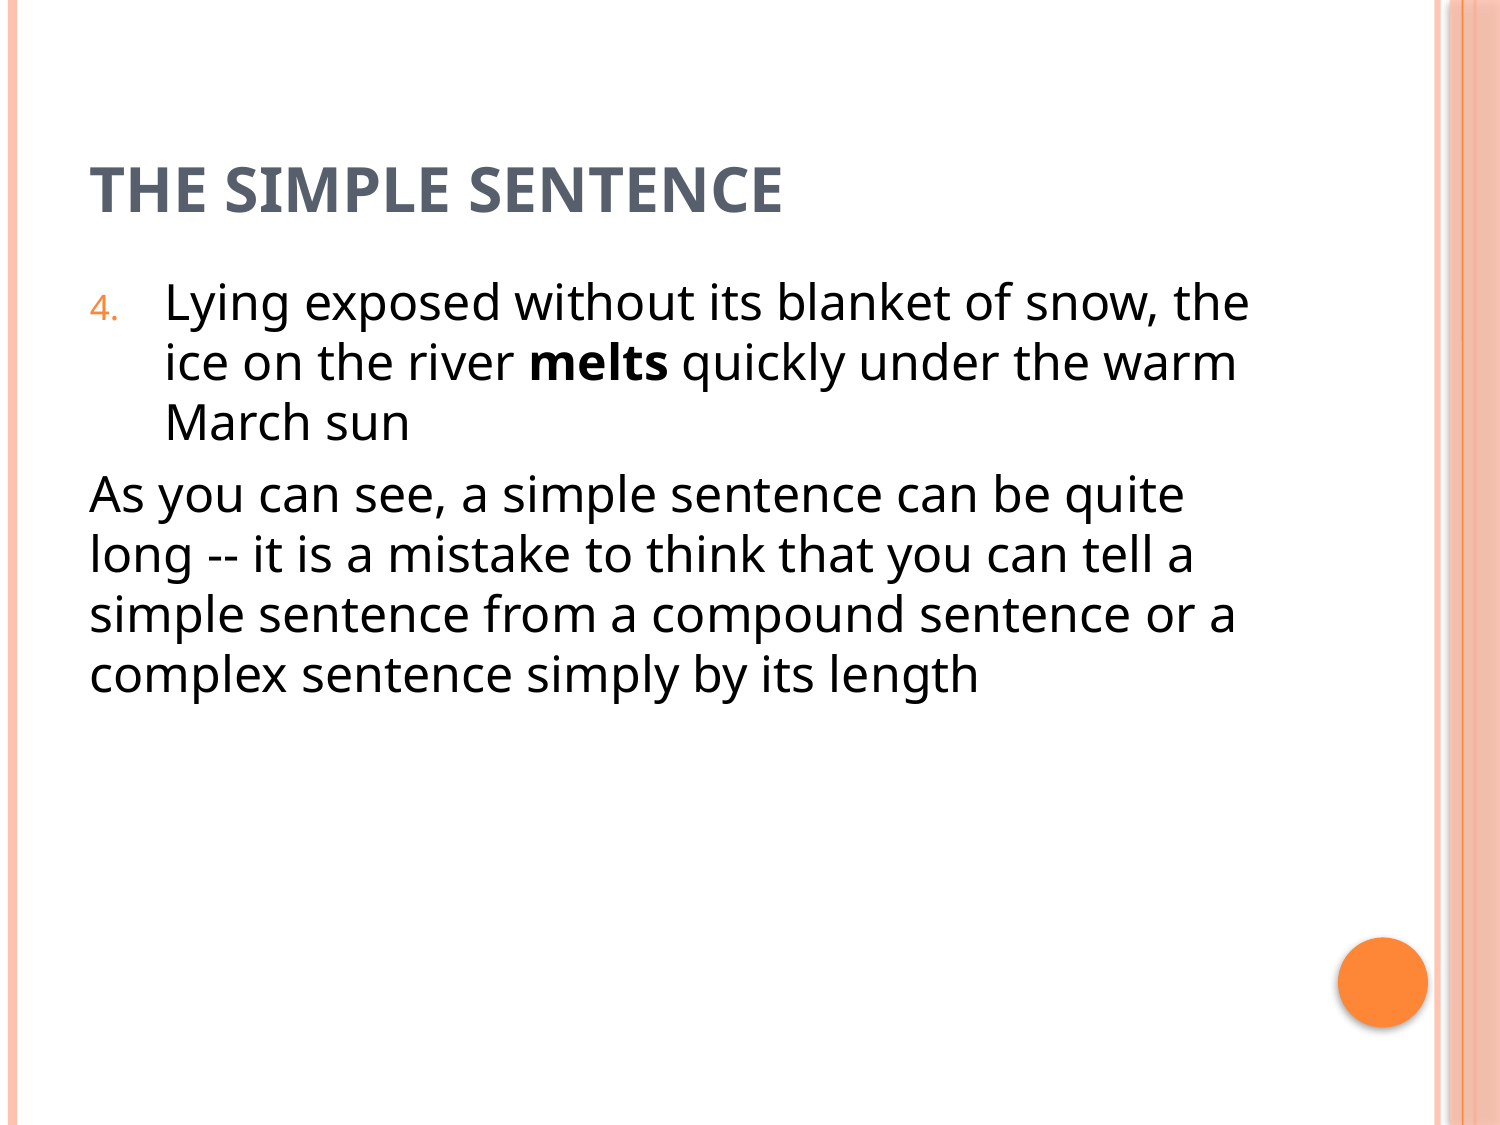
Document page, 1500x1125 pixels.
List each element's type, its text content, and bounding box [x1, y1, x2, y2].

list Lying exposed without its blanket of snow, the ice on the river melts quickly under the warm March sun As you can see, a simple sentence can be quite long -- it is a mistake to think that you can tell a simple sentence from a compound sentence or a complex sentence simply by its length [75, 262, 1300, 1062]
title The Simple Sentence [75, 45, 1300, 233]
